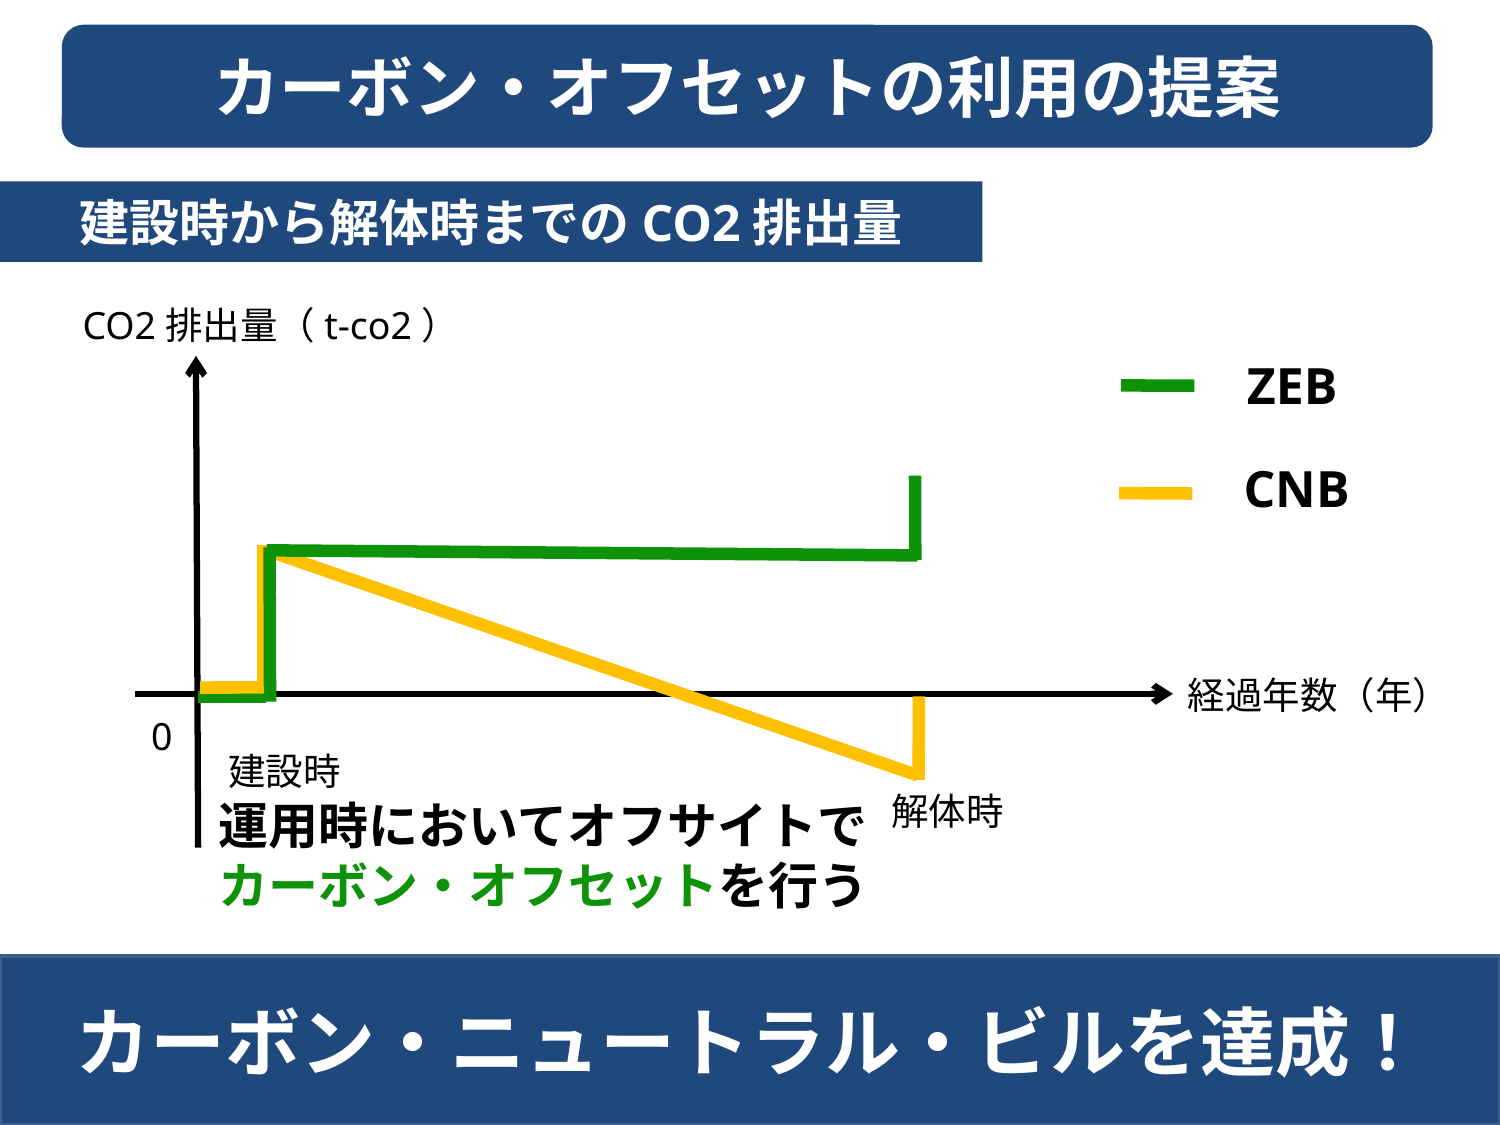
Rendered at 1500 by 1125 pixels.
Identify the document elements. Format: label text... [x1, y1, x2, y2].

text_box 解体時 [876, 780, 1019, 840]
text_box ZEB [1232, 347, 1353, 423]
text_box CO2排出量（t-co2） [67, 295, 474, 355]
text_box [195, 355, 199, 848]
text_box カーボン・ニュートラル・ビルを達成！ [0, 954, 1500, 1125]
text_box 0 [136, 705, 188, 766]
text_box CNB [1228, 450, 1365, 526]
text_box 経過年数（年） [1172, 664, 1468, 725]
text_box 建設時から解体時までのCO2排出量 [0, 179, 985, 264]
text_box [266, 564, 918, 776]
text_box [266, 550, 909, 556]
text_box 運用時においてオフサイトで カーボン・オフセットを行う [203, 787, 884, 923]
text_box 建設時 [213, 740, 356, 801]
text_box カーボン・オフセットの利用の提案 [61, 24, 1433, 148]
